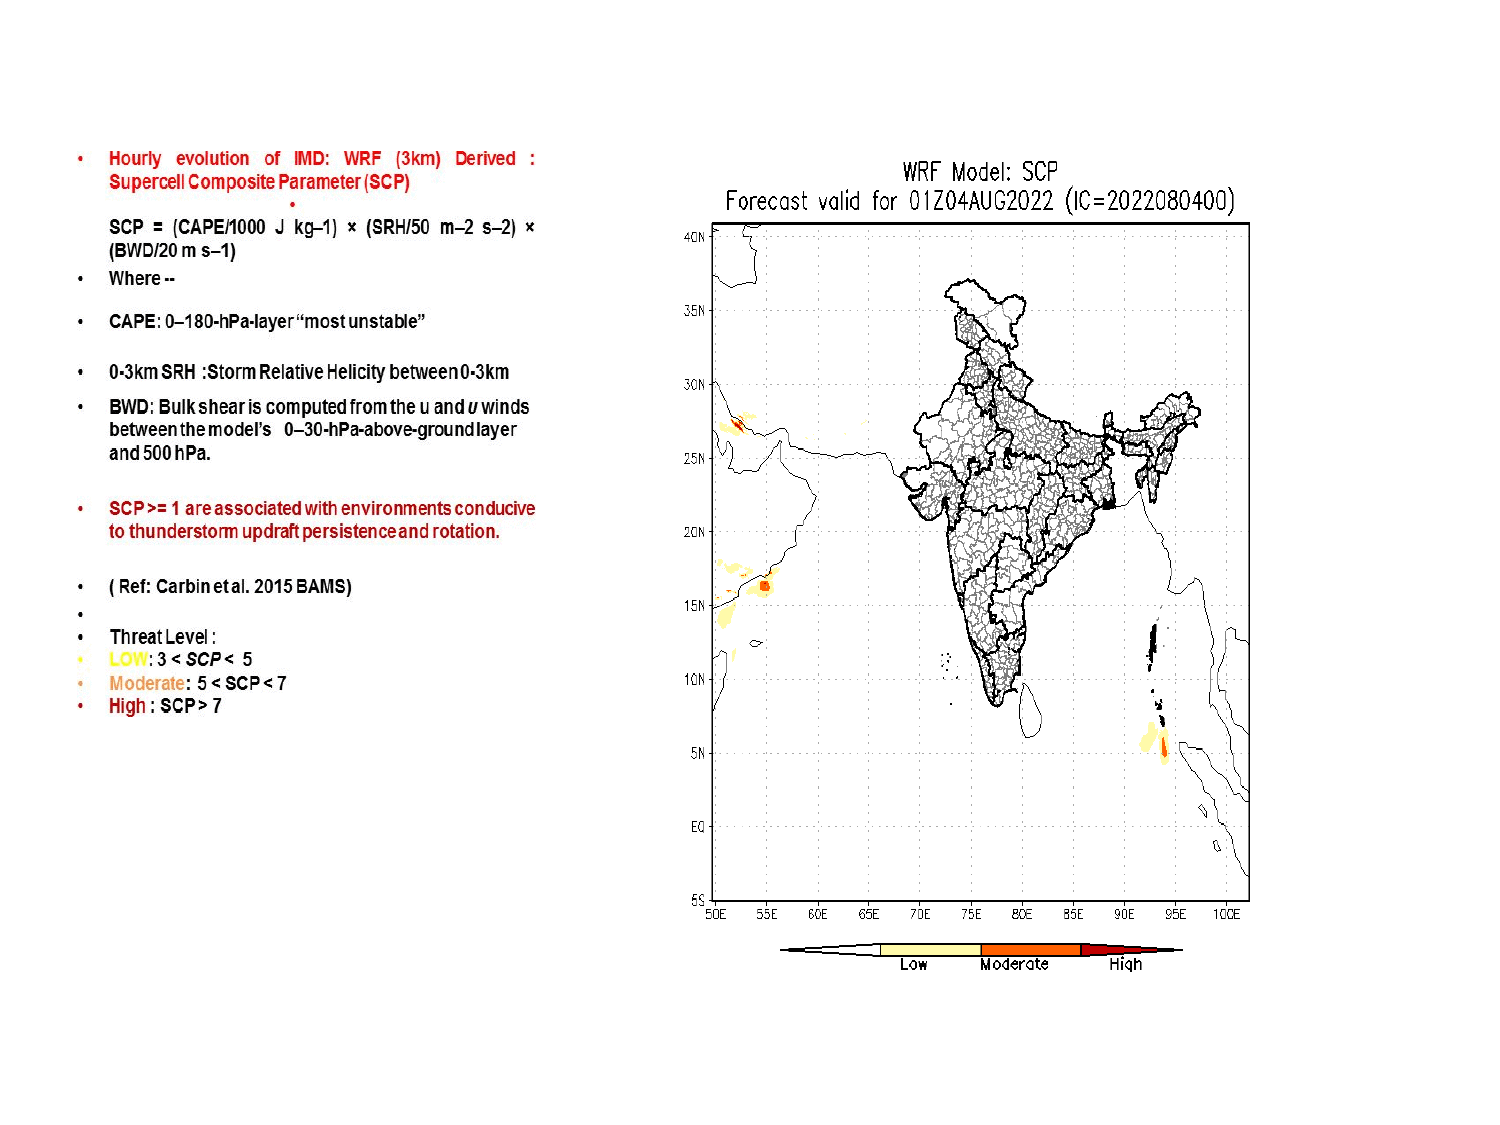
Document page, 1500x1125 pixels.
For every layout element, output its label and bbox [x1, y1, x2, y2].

picture [74, 149, 1426, 976]
